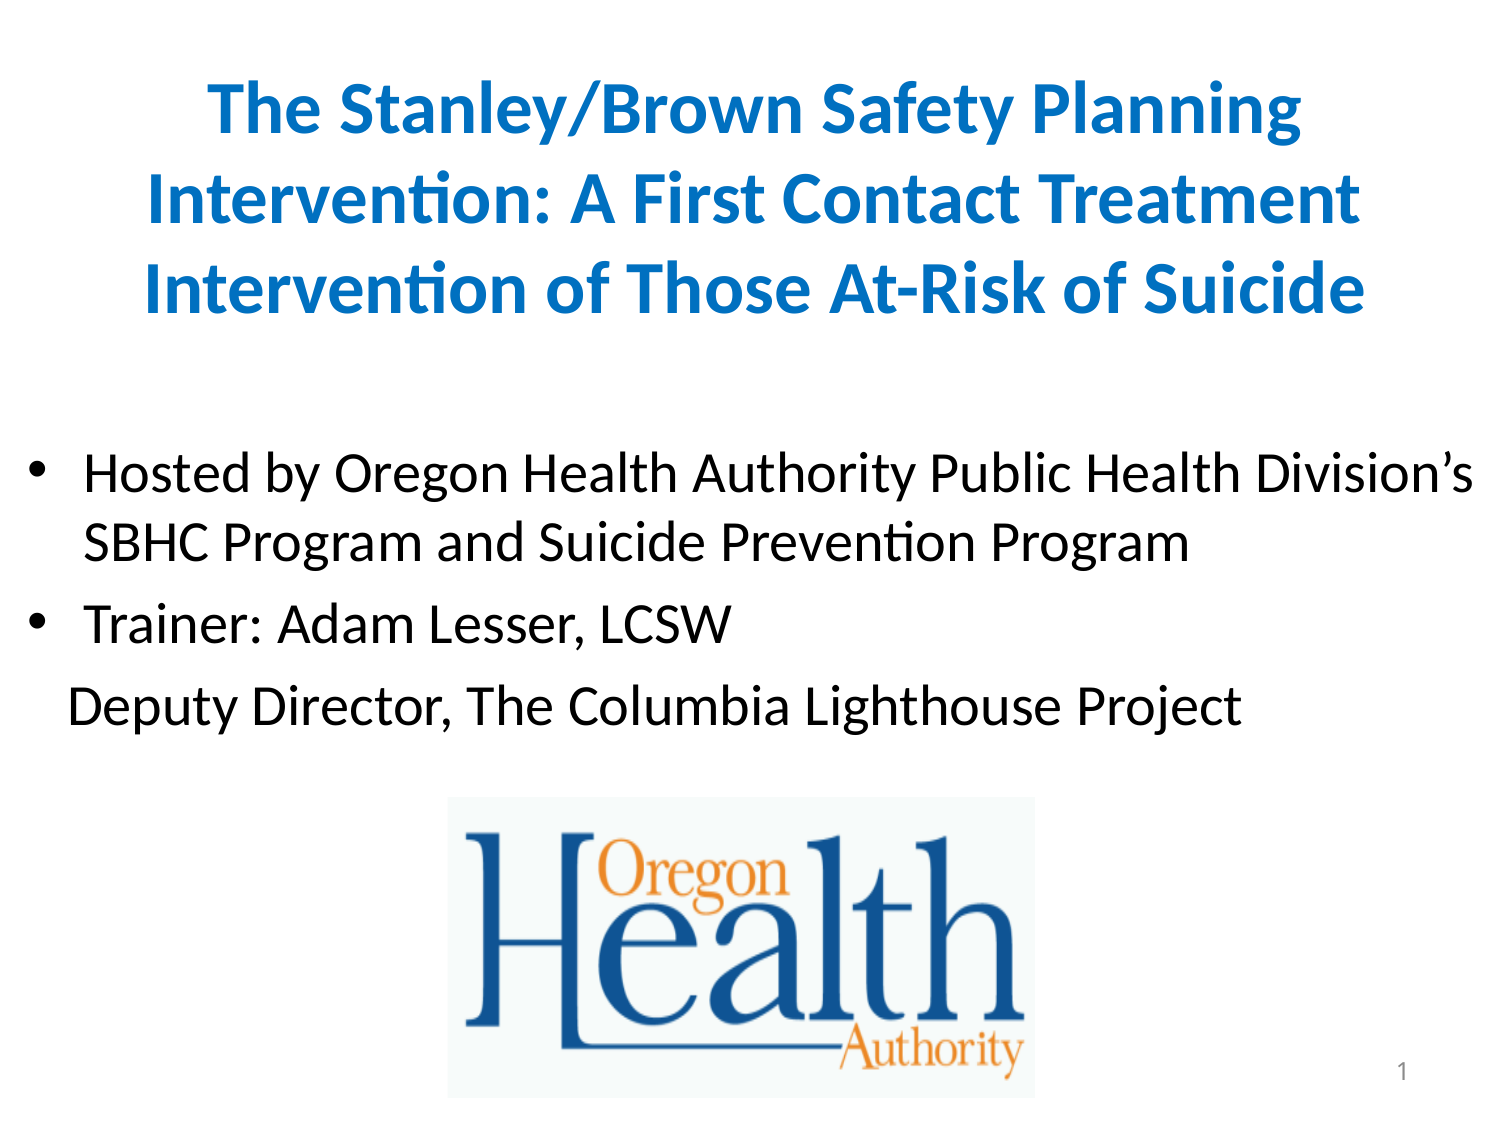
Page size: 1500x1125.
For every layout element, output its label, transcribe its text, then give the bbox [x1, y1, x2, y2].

picture [447, 797, 1036, 1098]
slide_number 1 [1074, 1042, 1425, 1103]
title The Stanley/Brown Safety Planning Intervention: A First Contact Treatment Intervention of Those At-Risk of Suicide [80, 99, 1430, 288]
list Hosted by Oregon Health Authority Public Health Division’s SBHC Program and Suicide Prevention Program Trainer: Adam Lesser, LCSW Deputy Director, The Columbia Lighthouse Project [12, 426, 1500, 1125]
